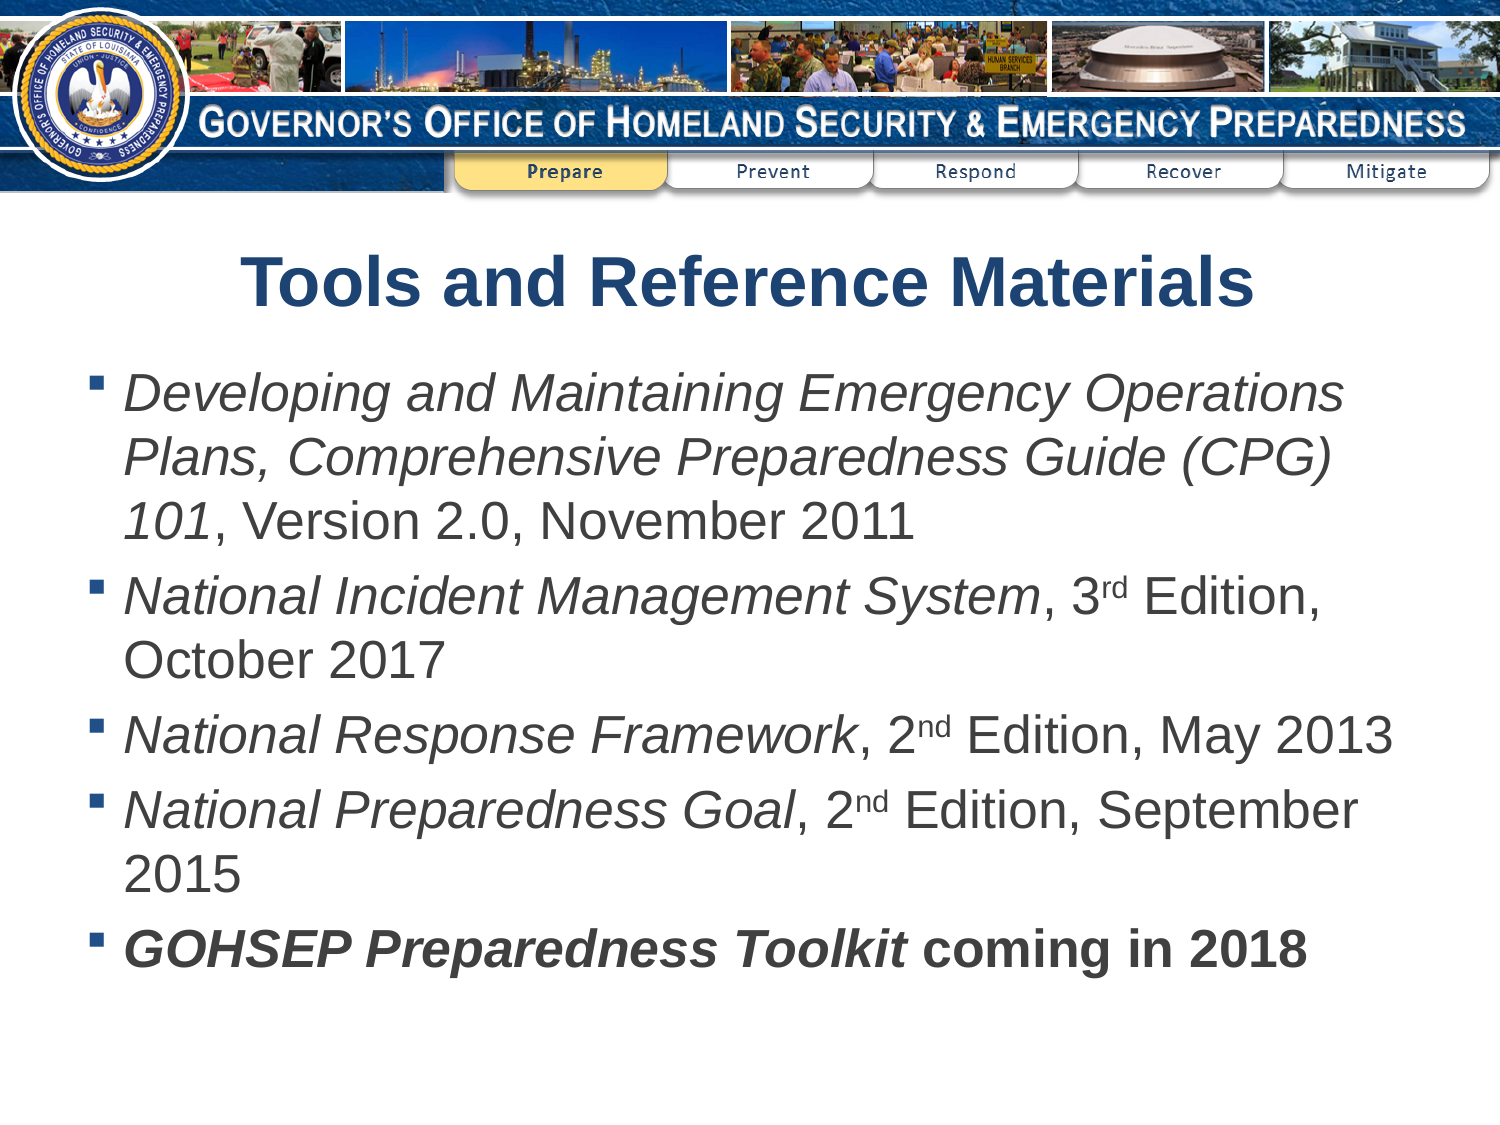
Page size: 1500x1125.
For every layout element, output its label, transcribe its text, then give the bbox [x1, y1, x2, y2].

list Developing and Maintaining Emergency Operations Plans, Comprehensive Preparedness Guide (CPG) 101, Version 2.0, November 2011 National Incident Management System, 3rd Edition, October 2017 National Response Framework, 2nd Edition, May 2013 National Preparedness Goal, 2nd Edition, September 2015 GOHSEP Preparedness Toolkit coming in 2018 [70, 349, 1421, 1047]
picture [0, 0, 1500, 212]
title Tools and Reference Materials [73, 225, 1424, 331]
